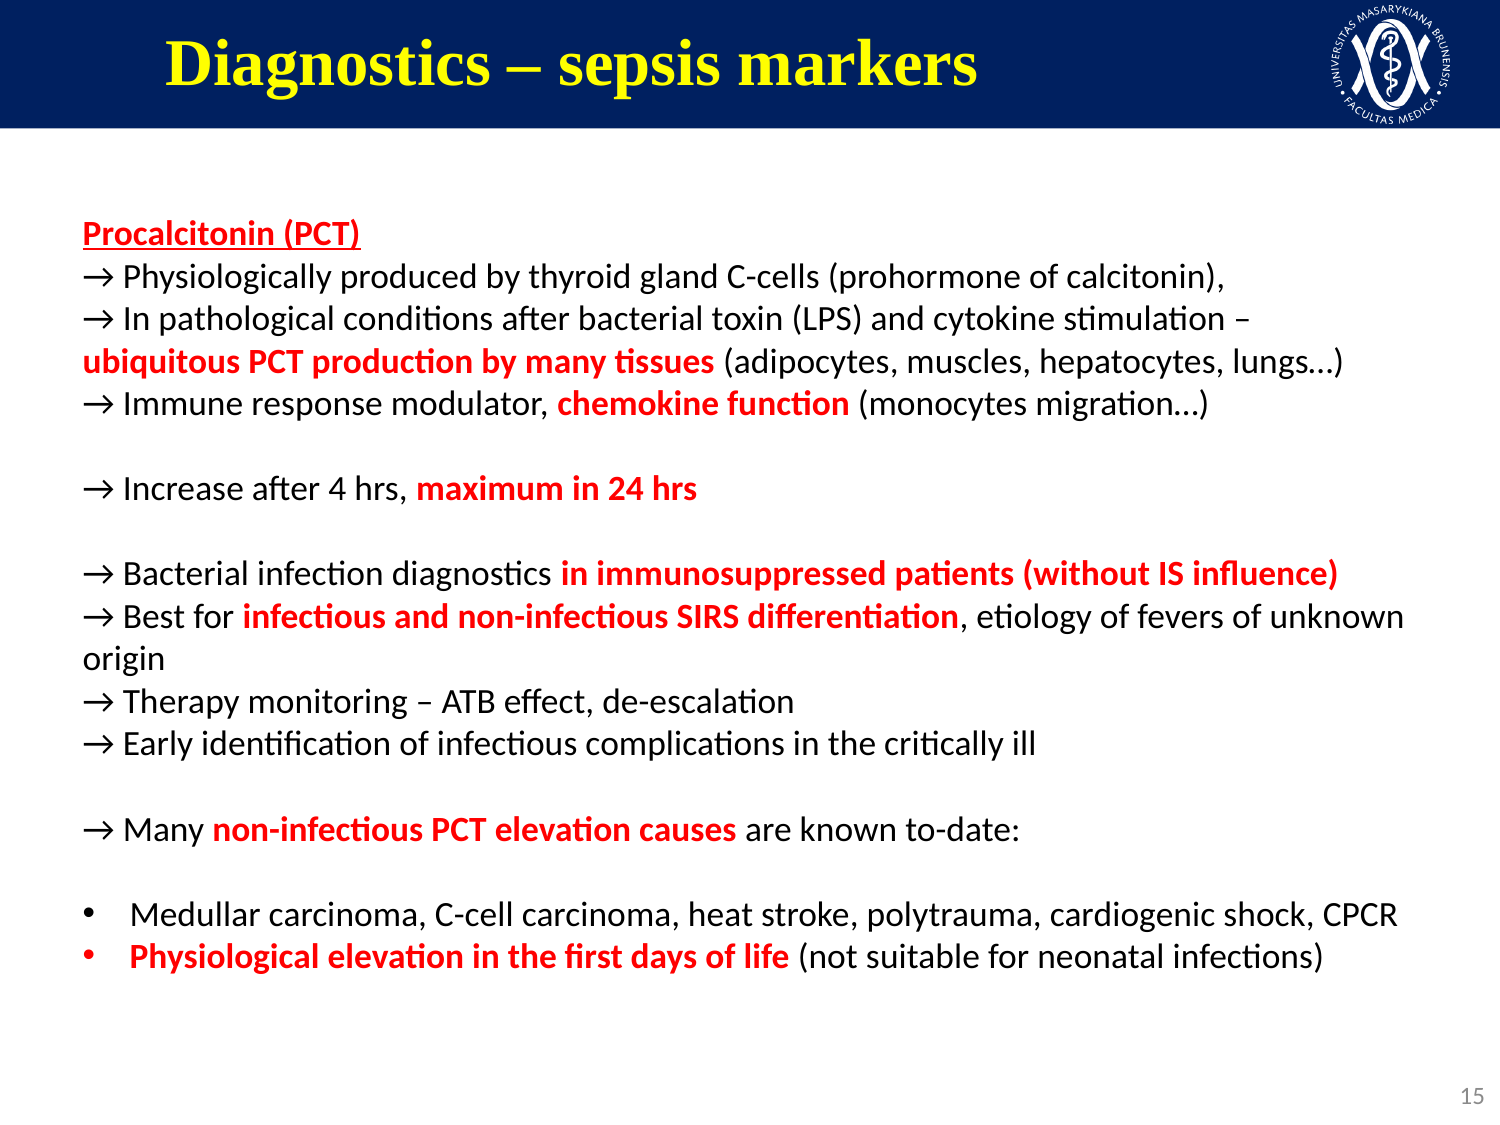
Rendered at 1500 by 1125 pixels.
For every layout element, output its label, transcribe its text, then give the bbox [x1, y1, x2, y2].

text_box Procalcitonin (PCT) → Physiologically produced by thyroid gland C-cells (prohormone of calcitonin), → In pathological conditions after bacterial toxin (LPS) and cytokine stimulation – ubiquitous PCT production by many tissues (adipocytes, muscles, hepatocytes, lungs…) → Immune response modulator, chemokine function (monocytes migration…) → Increase after 4 hrs, maximum in 24 hrs → Bacterial infection diagnostics in immunosuppressed patients (without IS influence) → Best for infectious and non-infectious SIRS differentiation, etiology of fevers of unknown origin → Therapy monitoring – ATB effect, de-escalation → Early identification of infectious complications in the critically ill → Many non-infectious PCT elevation causes are known to-date: Medullar carcinoma, C-cell carcinoma, heat stroke, polytrauma, cardiogenic shock, CPCR Physiological elevation in the first days of life (not suitable for neonatal infections) [67, 202, 1432, 983]
picture [1331, 5, 1450, 124]
title Diagnostics – sepsis markers [0, 0, 1500, 129]
slide_number 15 [1162, 1065, 1500, 1125]
